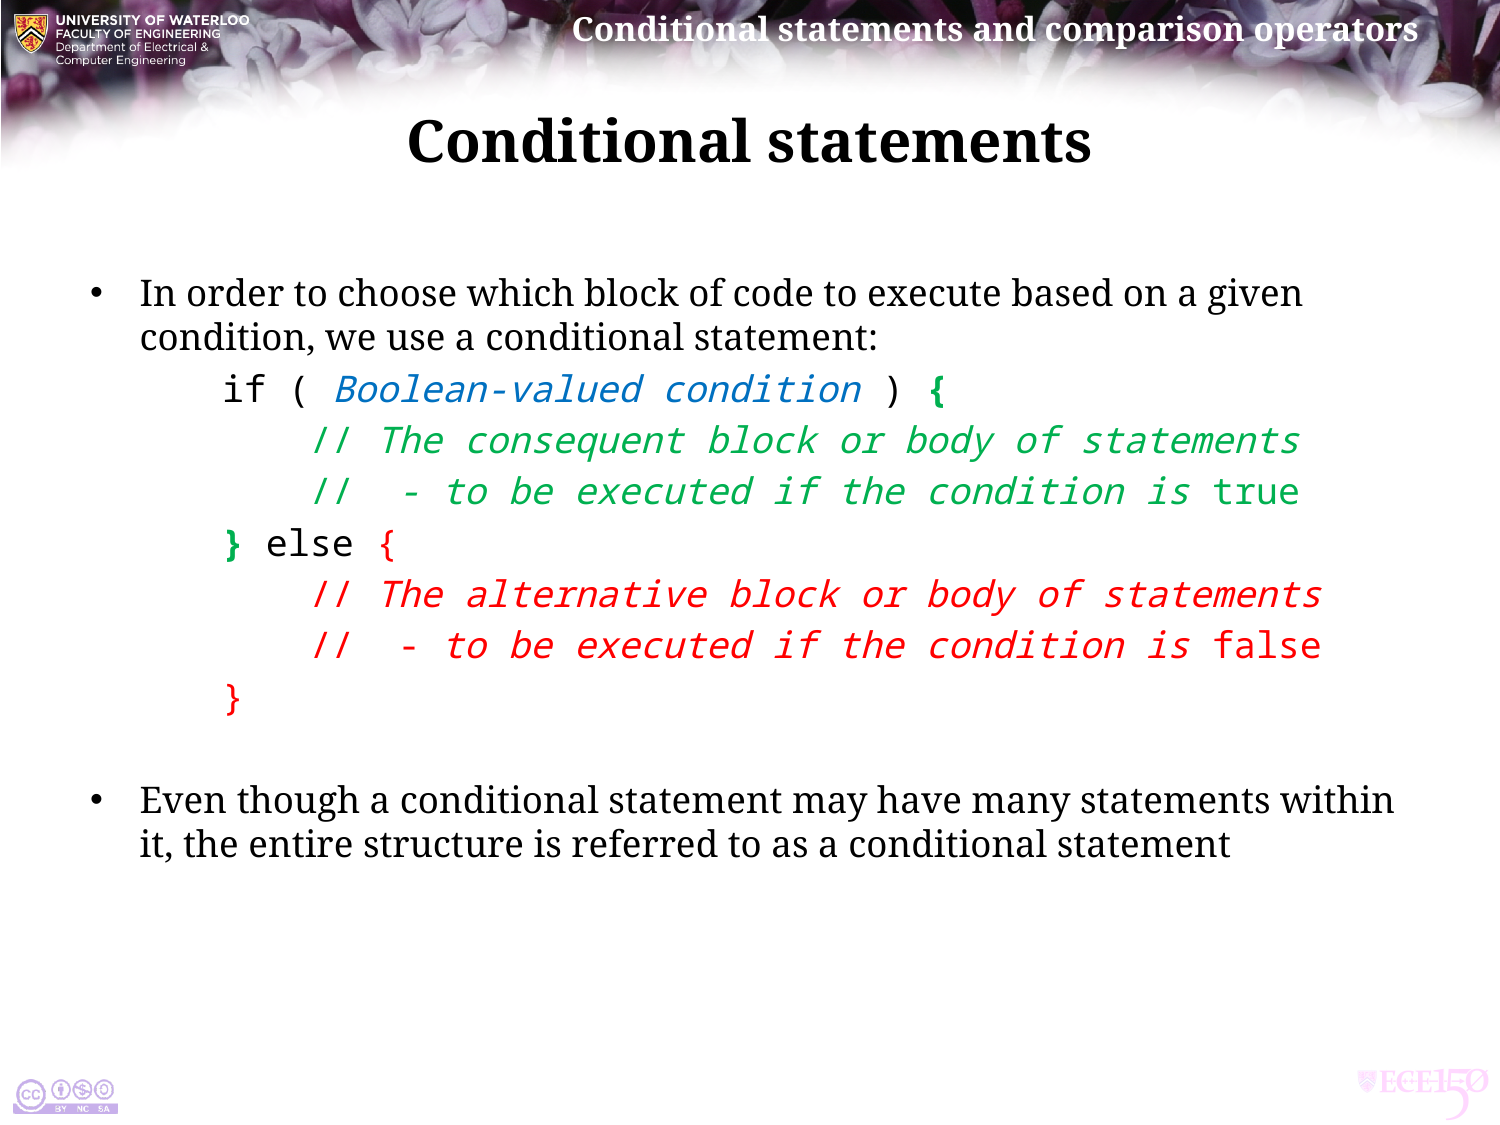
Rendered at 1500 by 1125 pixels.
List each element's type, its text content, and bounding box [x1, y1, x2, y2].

picture [0, 0, 1500, 1125]
title Conditional statements [74, 44, 1426, 233]
list In order to choose which block of code to execute based on a given condition, we use a conditional statement: if ( Boolean-valued condition ) { // The consequent block or body of statements // - to be executed if the condition is true } else { // The alternative block or body of statements // - to be executed if the condition is false } Even though a conditional statement may have many statements within it, the entire structure is referred to as a conditional statement [74, 262, 1426, 1006]
